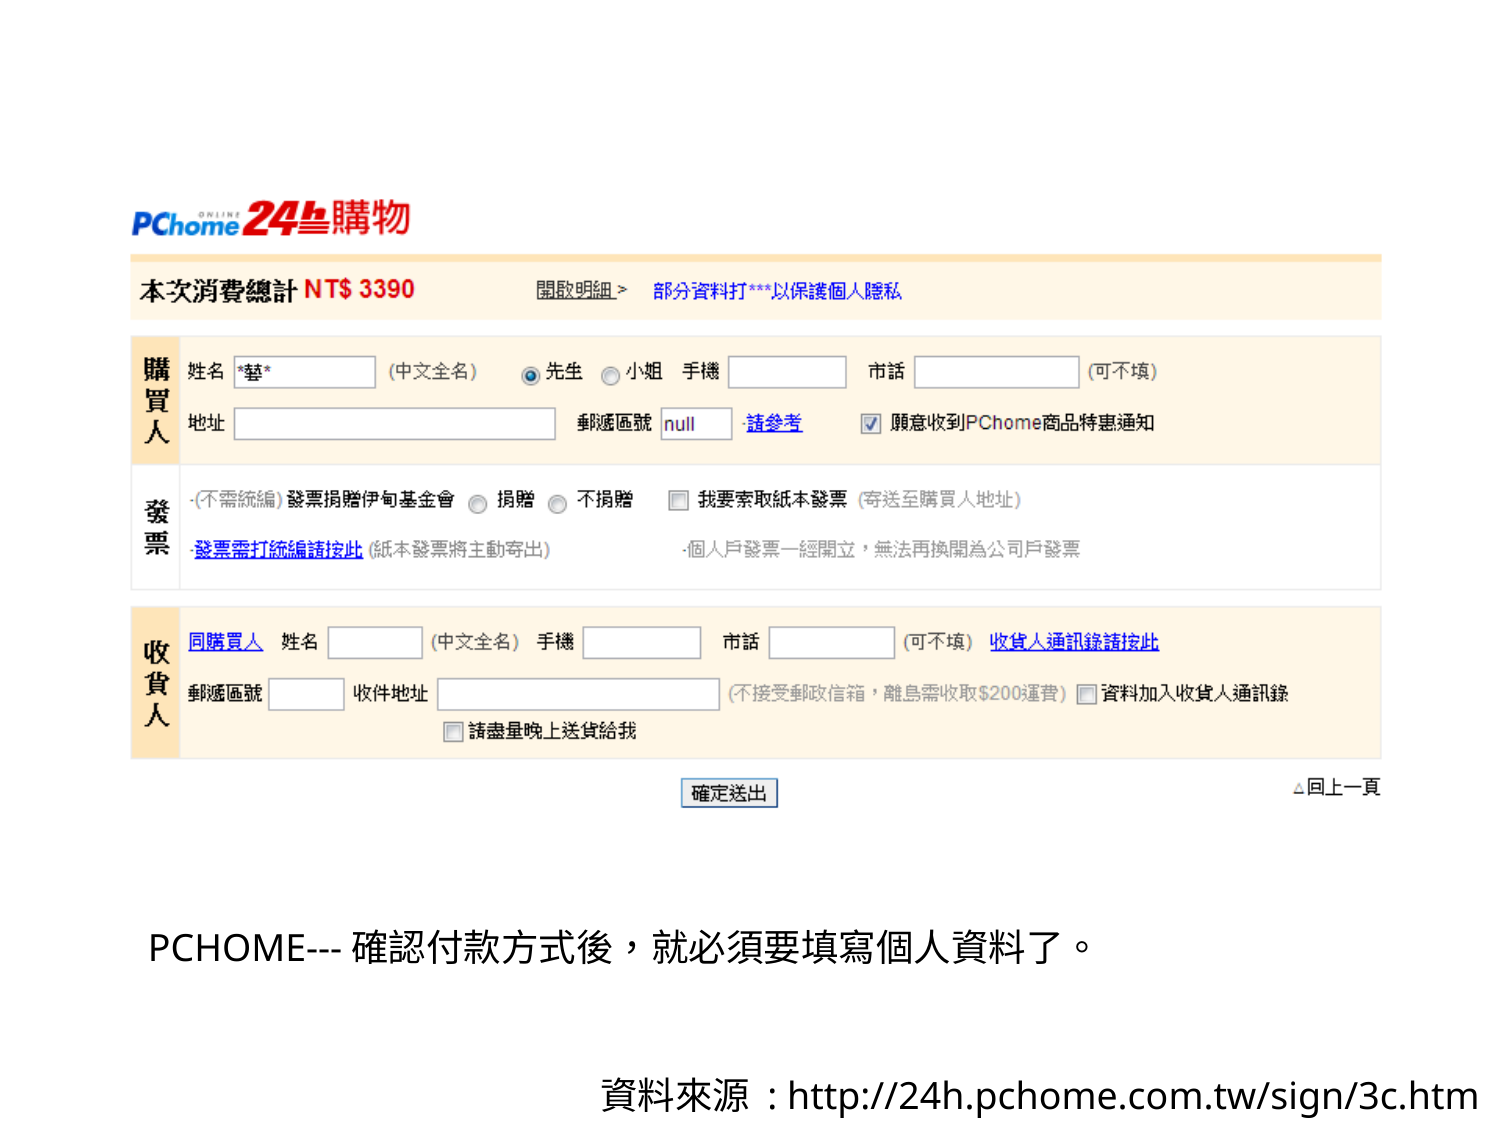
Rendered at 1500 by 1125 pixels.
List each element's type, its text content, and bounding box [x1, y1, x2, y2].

picture [111, 184, 1396, 820]
text_box PCHOME---確認付款方式後，就必須要填寫個人資料了。 [133, 916, 1117, 977]
text_box 資料來源 : http://24h.pchome.com.tw/sign/3c.htm [585, 1064, 1495, 1125]
